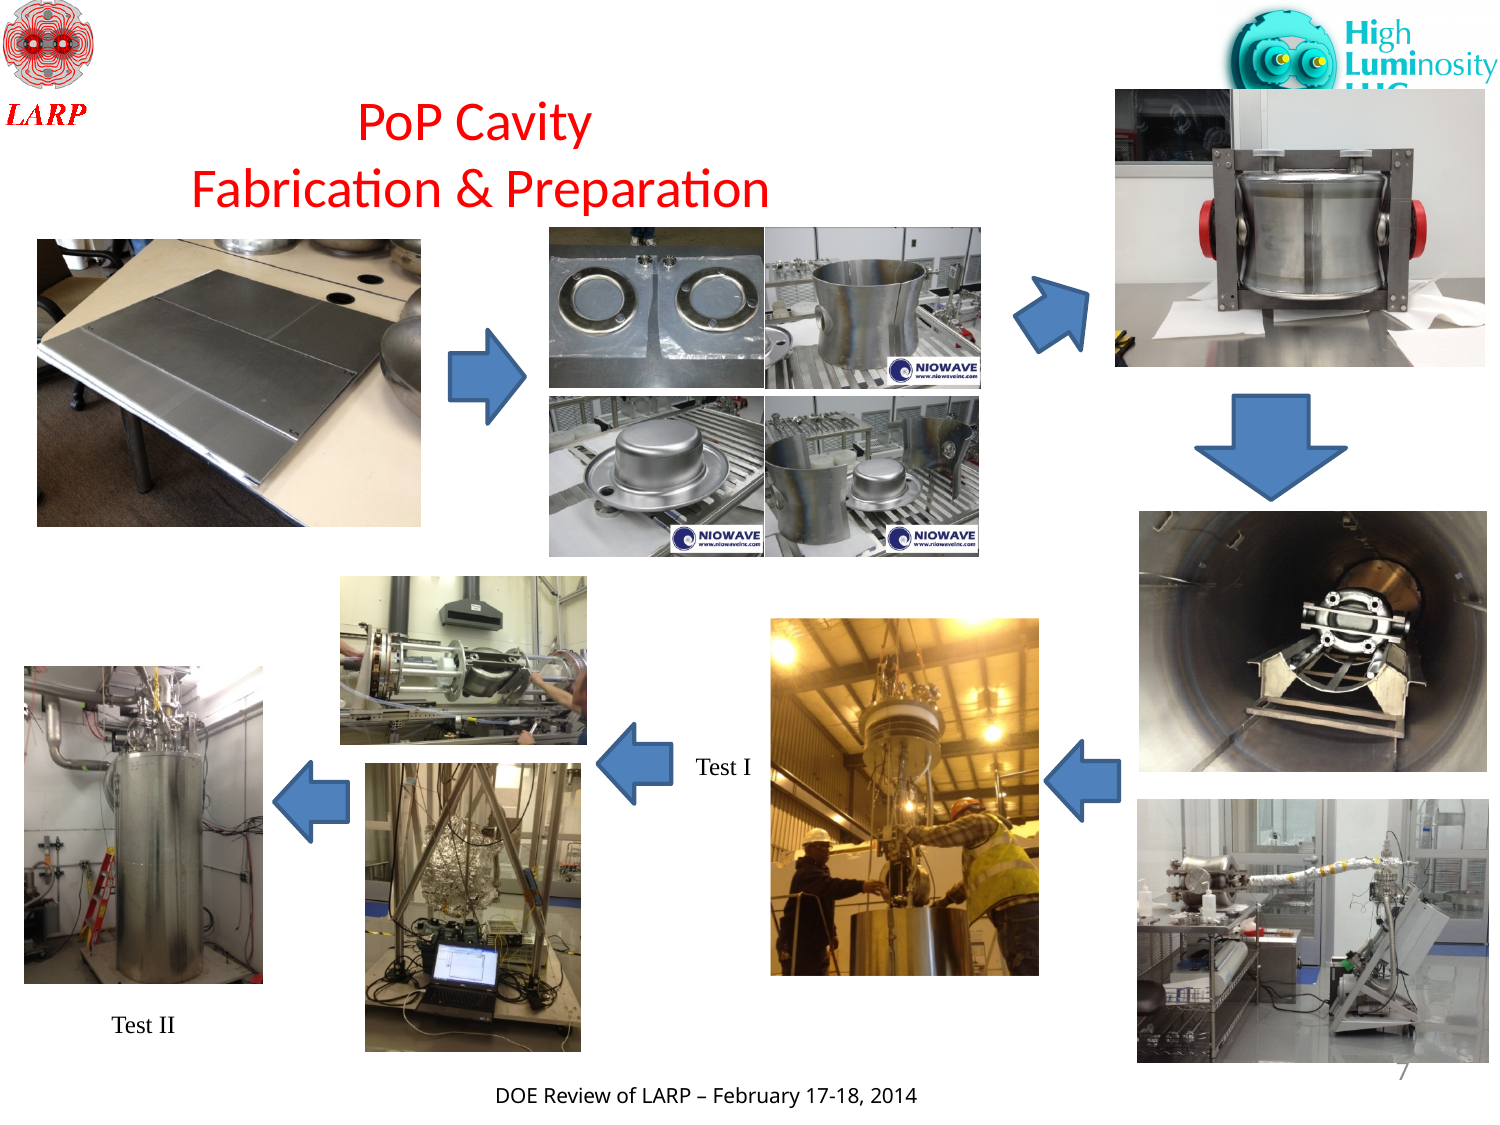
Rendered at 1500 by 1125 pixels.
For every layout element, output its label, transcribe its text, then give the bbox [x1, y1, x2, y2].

picture [37, 238, 422, 527]
text_box Test II [96, 1001, 200, 1046]
text_box PoP Cavity Fabrication & Preparation [50, 76, 913, 227]
picture [24, 666, 263, 984]
picture [1137, 798, 1489, 1063]
picture [0, 0, 94, 125]
picture [340, 576, 587, 746]
picture [364, 763, 581, 1052]
text_box [1194, 393, 1349, 502]
text_box [595, 721, 674, 806]
slide_number 7 [1074, 1042, 1425, 1103]
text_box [549, 226, 982, 557]
picture [1115, 0, 1498, 367]
text_box [272, 759, 350, 844]
text_box [447, 327, 527, 426]
text_box [1012, 275, 1090, 355]
picture [1139, 511, 1487, 772]
text_box Test I [680, 743, 720, 789]
text_box [1088, 758, 1122, 804]
picture [725, 619, 1084, 976]
